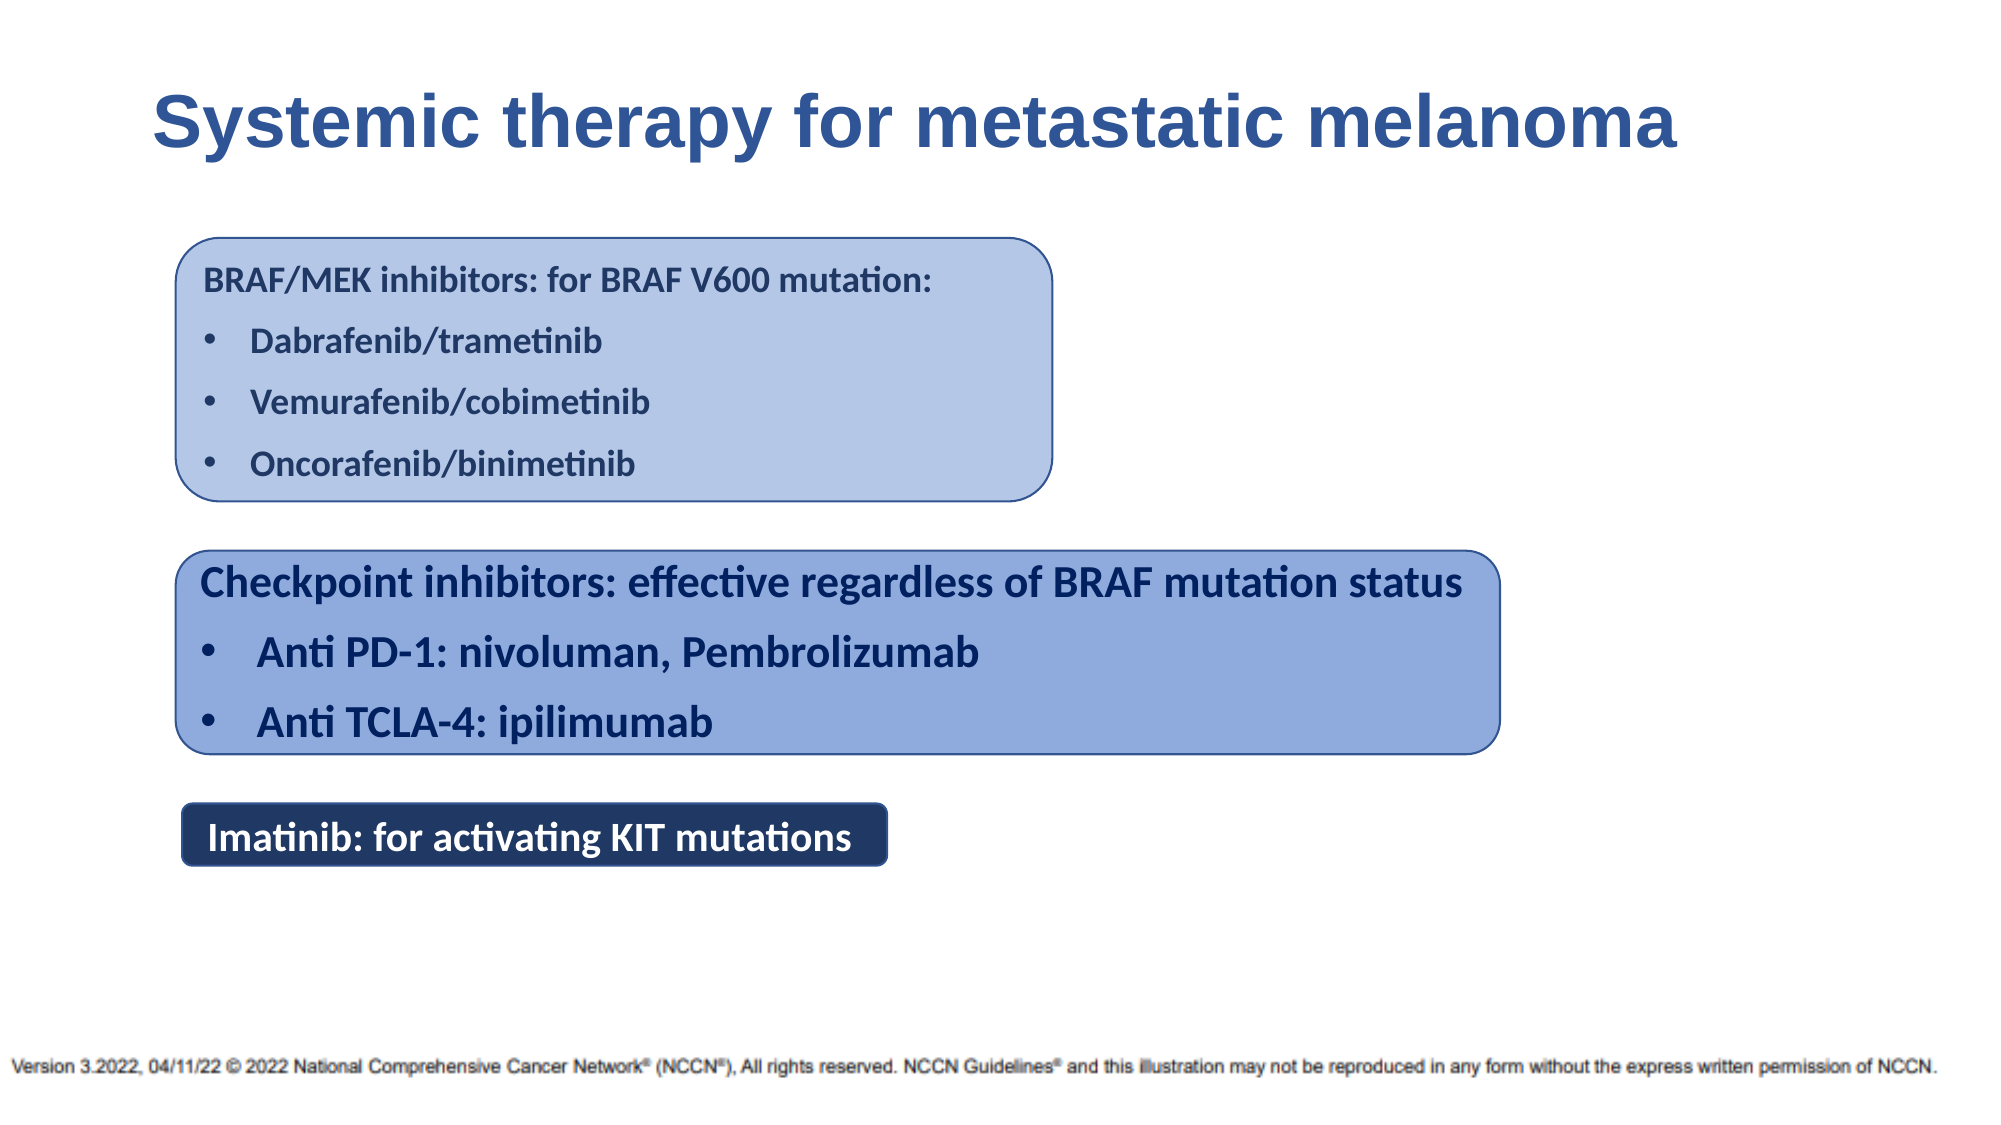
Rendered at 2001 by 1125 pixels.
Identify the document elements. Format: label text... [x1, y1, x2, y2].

title Systemic therapy for metastatic melanoma [137, 59, 1721, 187]
text_box BRAF/MEK inhibitors: for BRAF V600 mutation: Dabrafenib/trametinib Vemurafenib/cobimetinib Oncorafenib/binimetinib [174, 236, 1054, 503]
picture [0, 1054, 1963, 1102]
text_box Imatinib: for activating KIT mutations [181, 802, 889, 867]
text_box Checkpoint inhibitors: effective regardless of BRAF mutation status Anti PD-1: nivoluman, Pembrolizumab Anti TCLA-4: ipilimumab [174, 549, 1502, 756]
